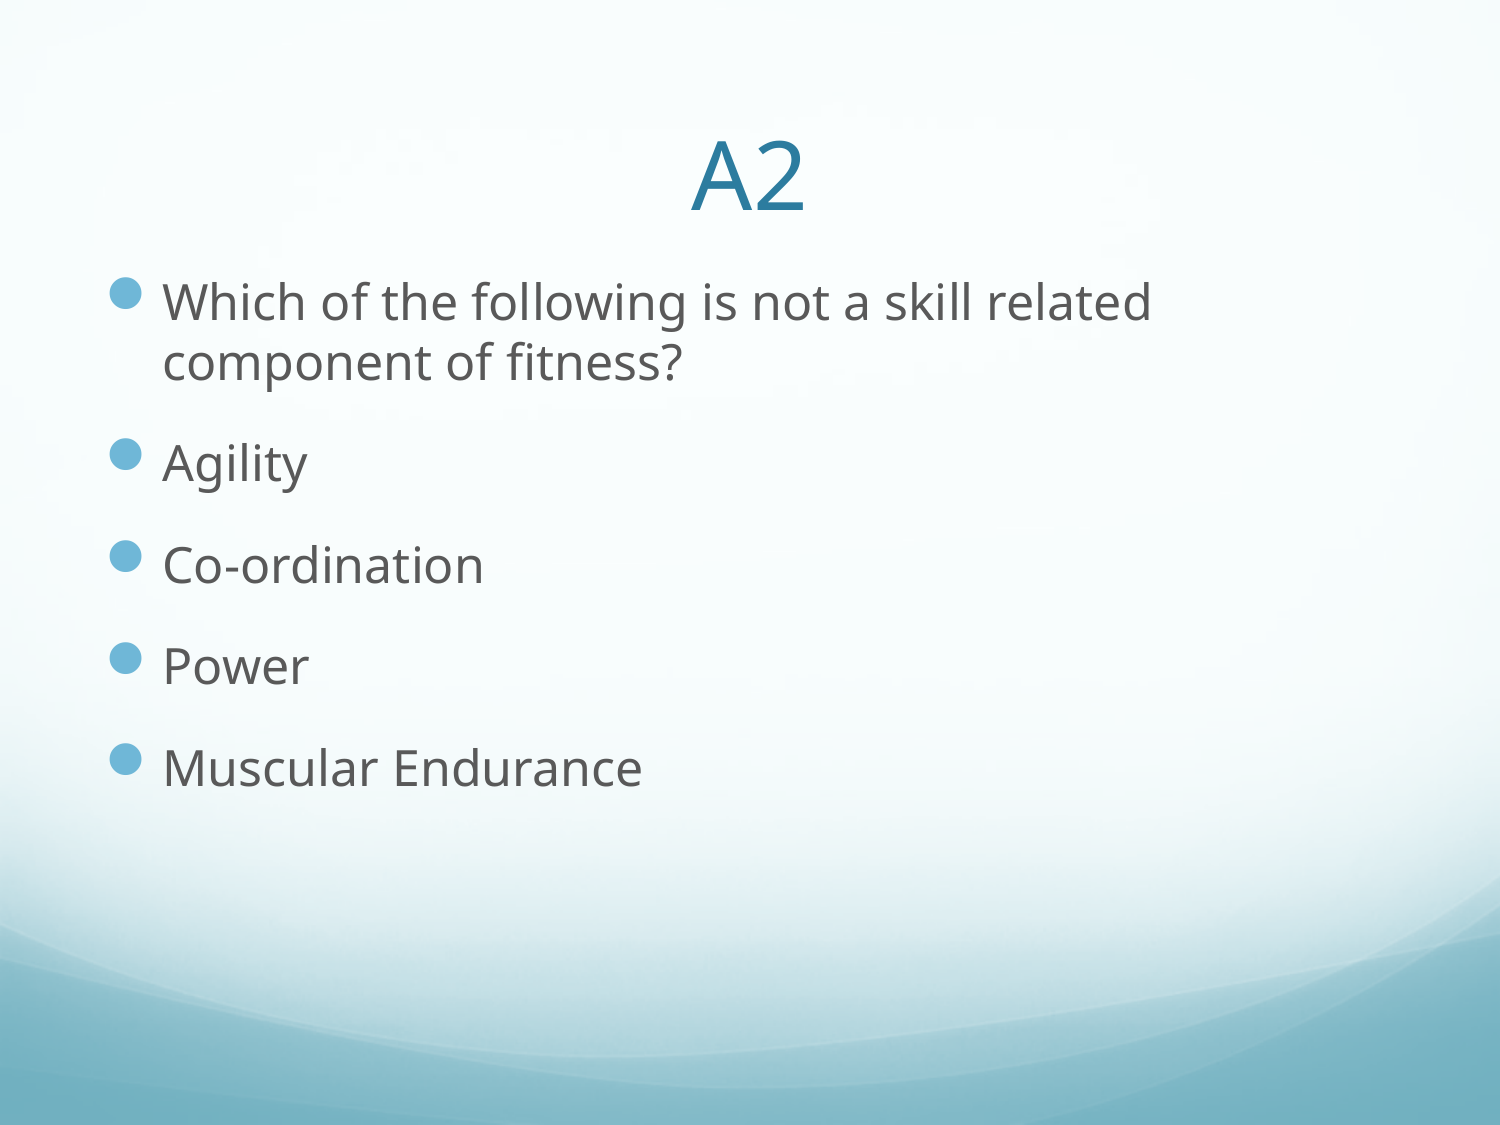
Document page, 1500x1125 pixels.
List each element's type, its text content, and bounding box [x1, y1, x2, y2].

title A2 [90, 17, 1410, 237]
list Which of the following is not a skill related component of fitness? Agility Co-ordination Power Muscular Endurance [90, 262, 1410, 975]
